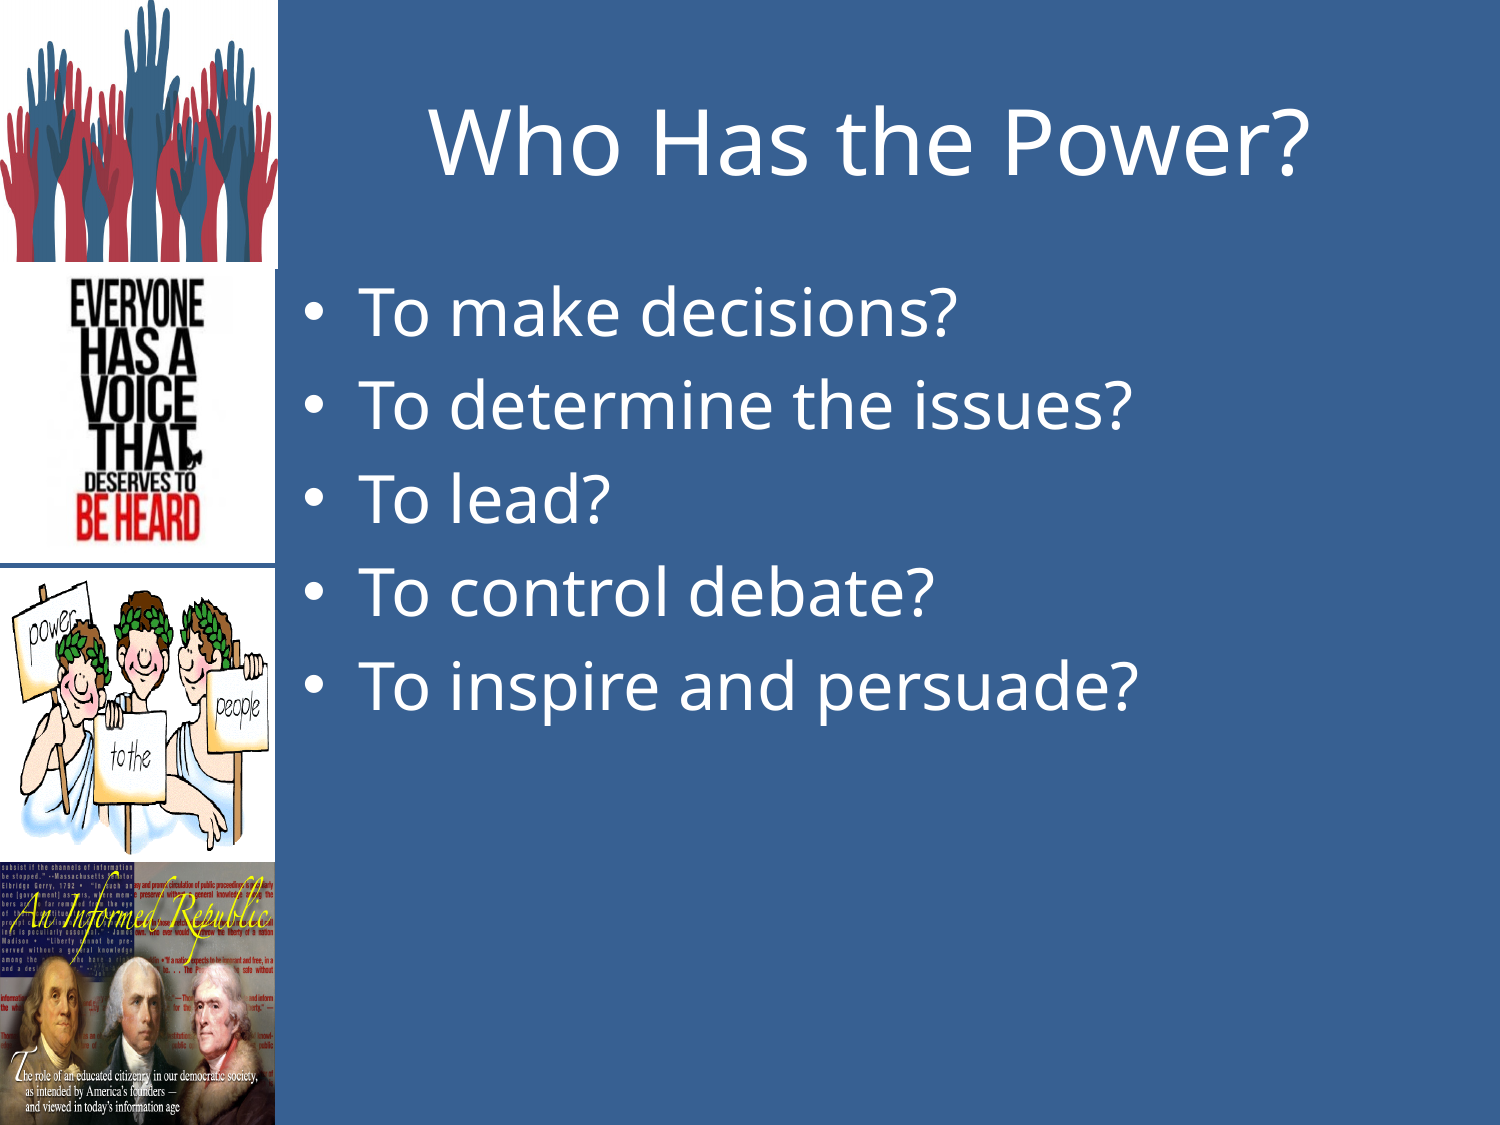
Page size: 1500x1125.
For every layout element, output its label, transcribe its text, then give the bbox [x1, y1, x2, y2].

picture [0, 0, 278, 563]
title Who Has the Power? [287, 45, 1475, 233]
picture [0, 568, 276, 1125]
list To make decisions? To determine the issues? To lead? To control debate? To inspire and persuade? [287, 262, 1475, 1088]
